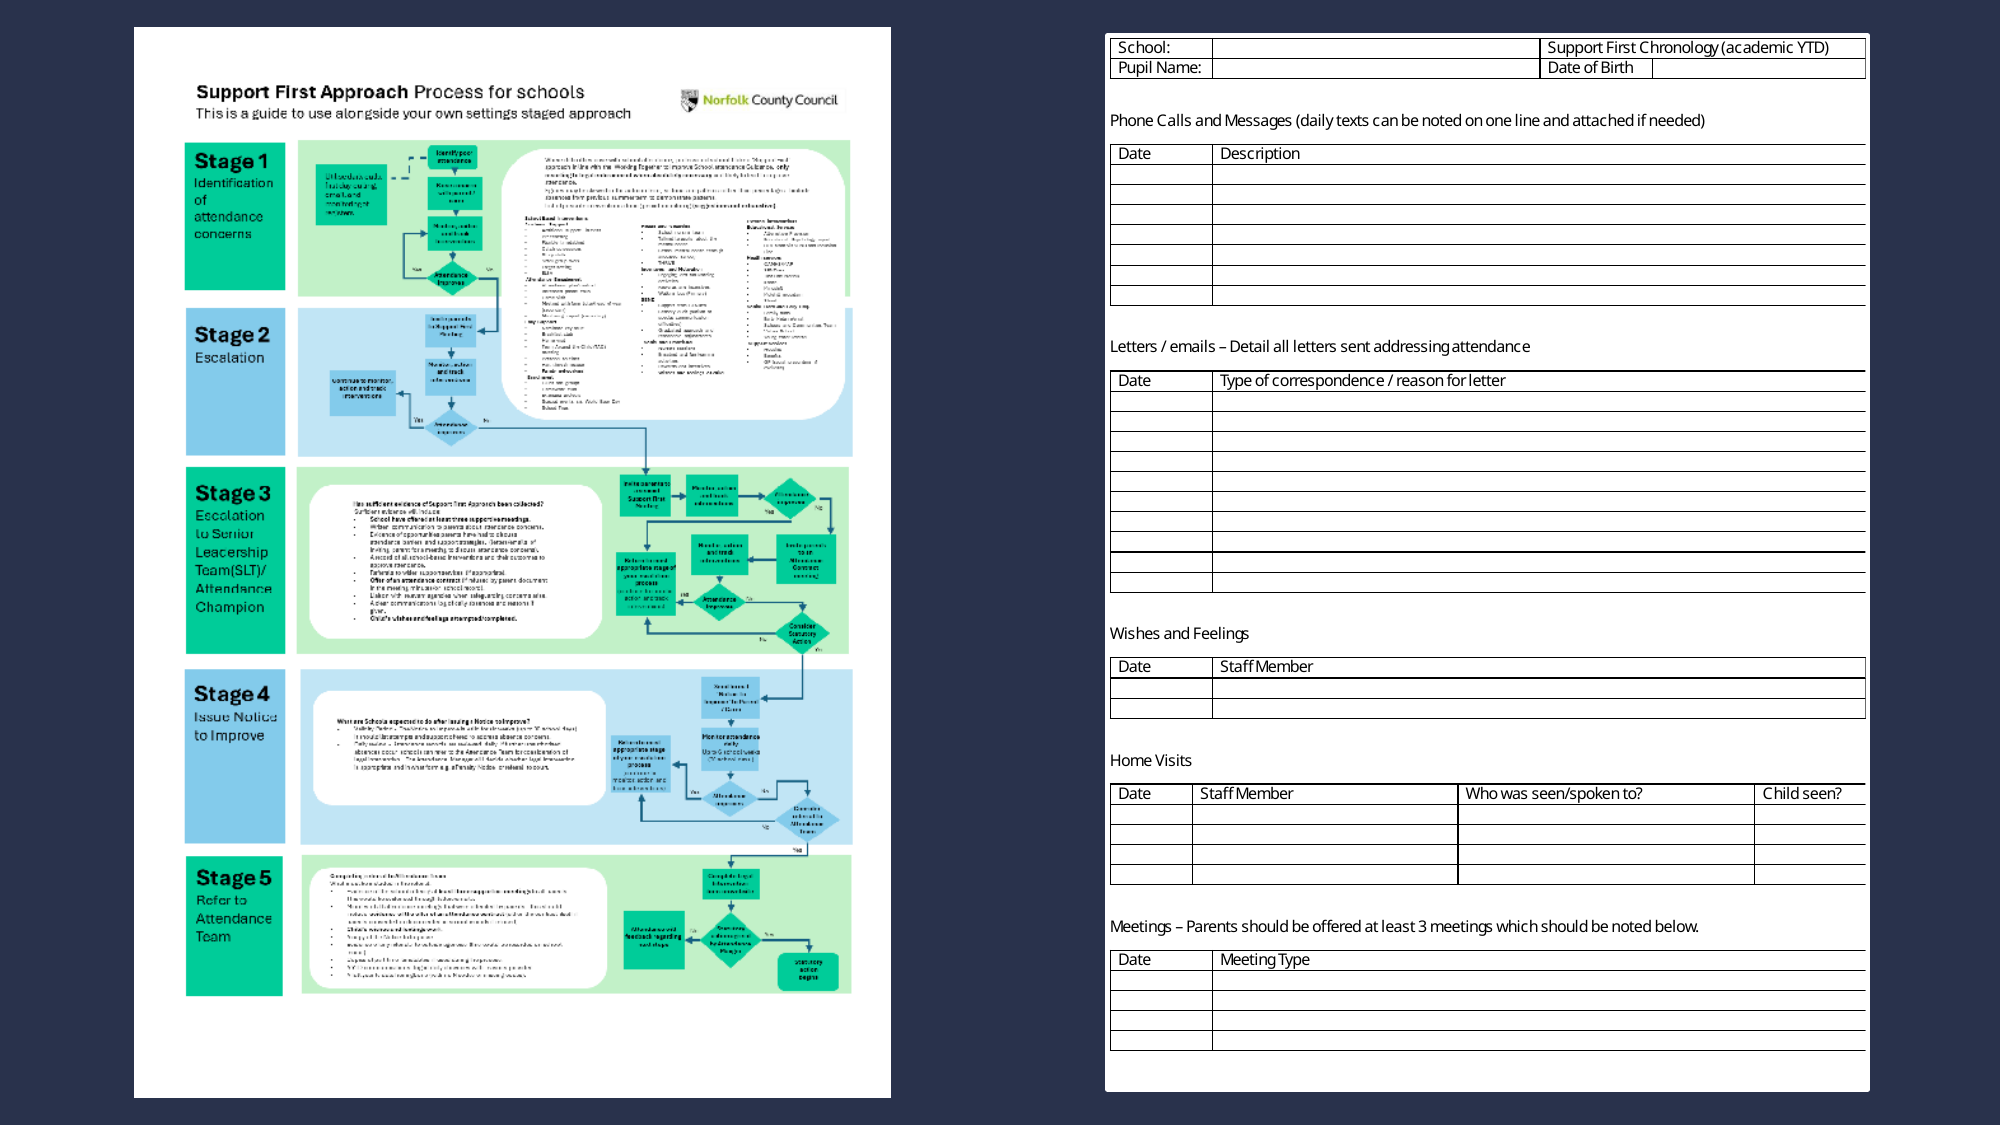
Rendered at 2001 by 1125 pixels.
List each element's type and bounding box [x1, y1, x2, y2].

text_box [1109, 37, 1866, 1088]
text_box [134, 27, 891, 1098]
